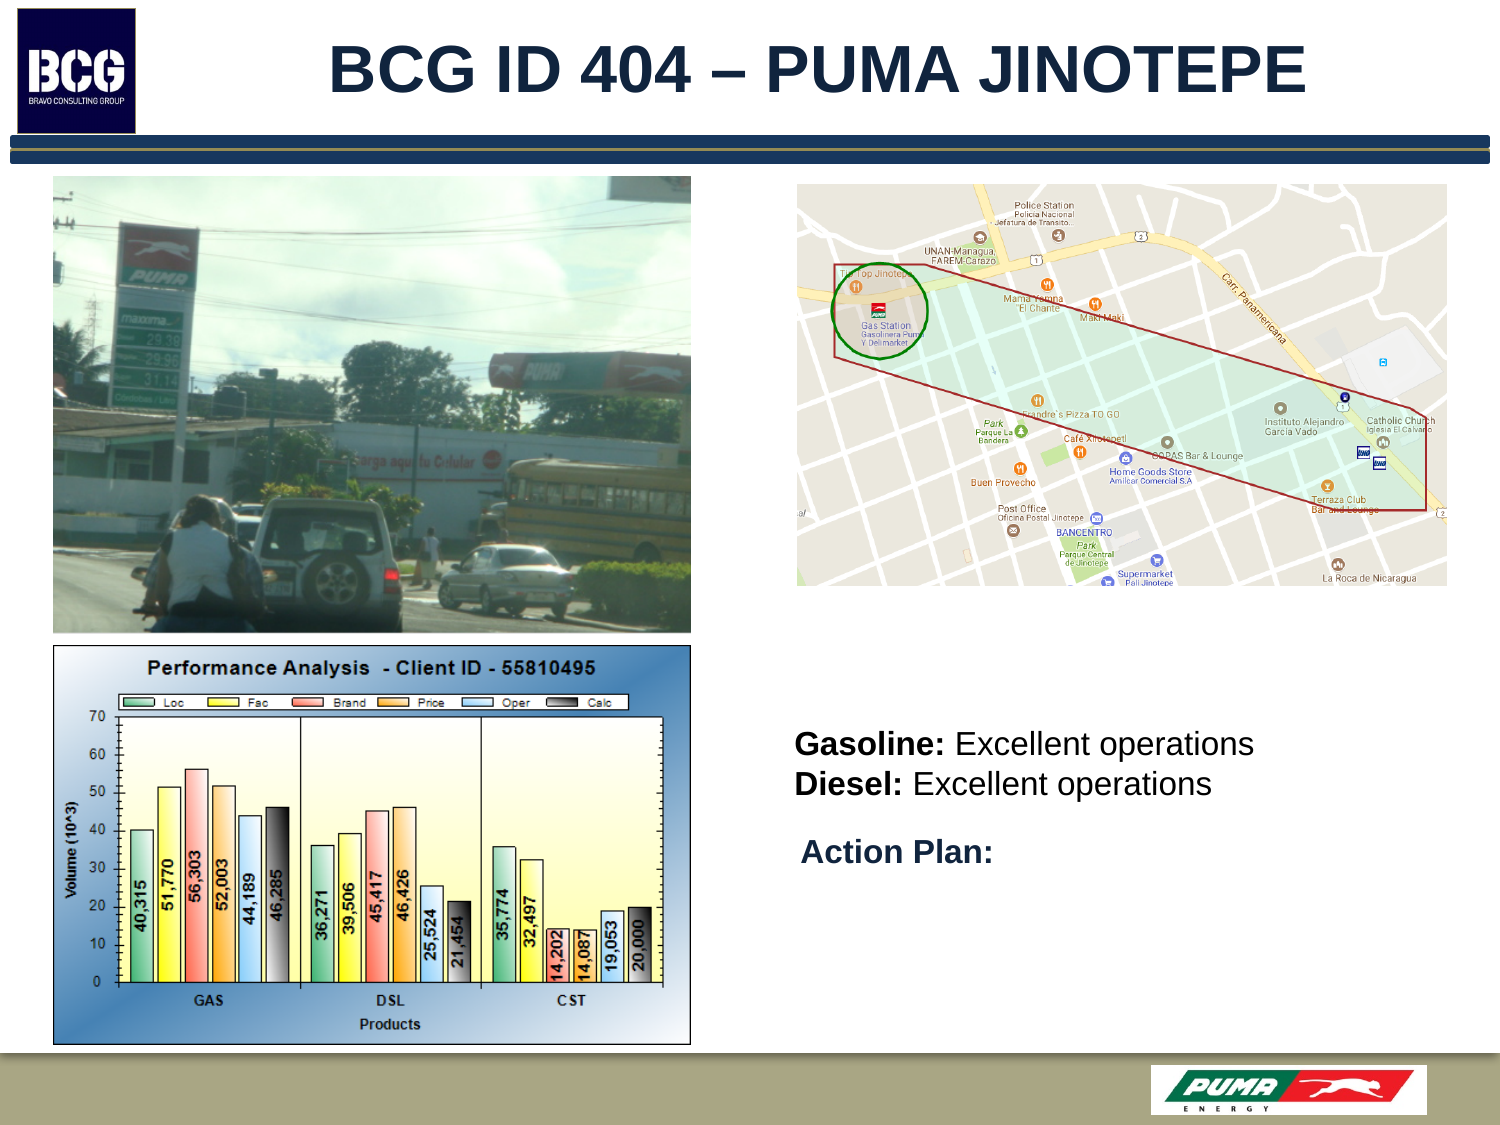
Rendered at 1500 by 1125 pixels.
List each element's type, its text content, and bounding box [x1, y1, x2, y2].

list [52, 644, 692, 1045]
text_box Gasoline: Excellent operations Diesel: Excellent operations [779, 714, 1500, 810]
picture [18, 9, 135, 133]
title BCG Id 404 – puma jinotepe [150, 7, 1488, 125]
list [52, 176, 692, 634]
picture [1151, 1065, 1427, 1115]
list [796, 184, 1447, 587]
list Action Plan: [785, 822, 1483, 917]
